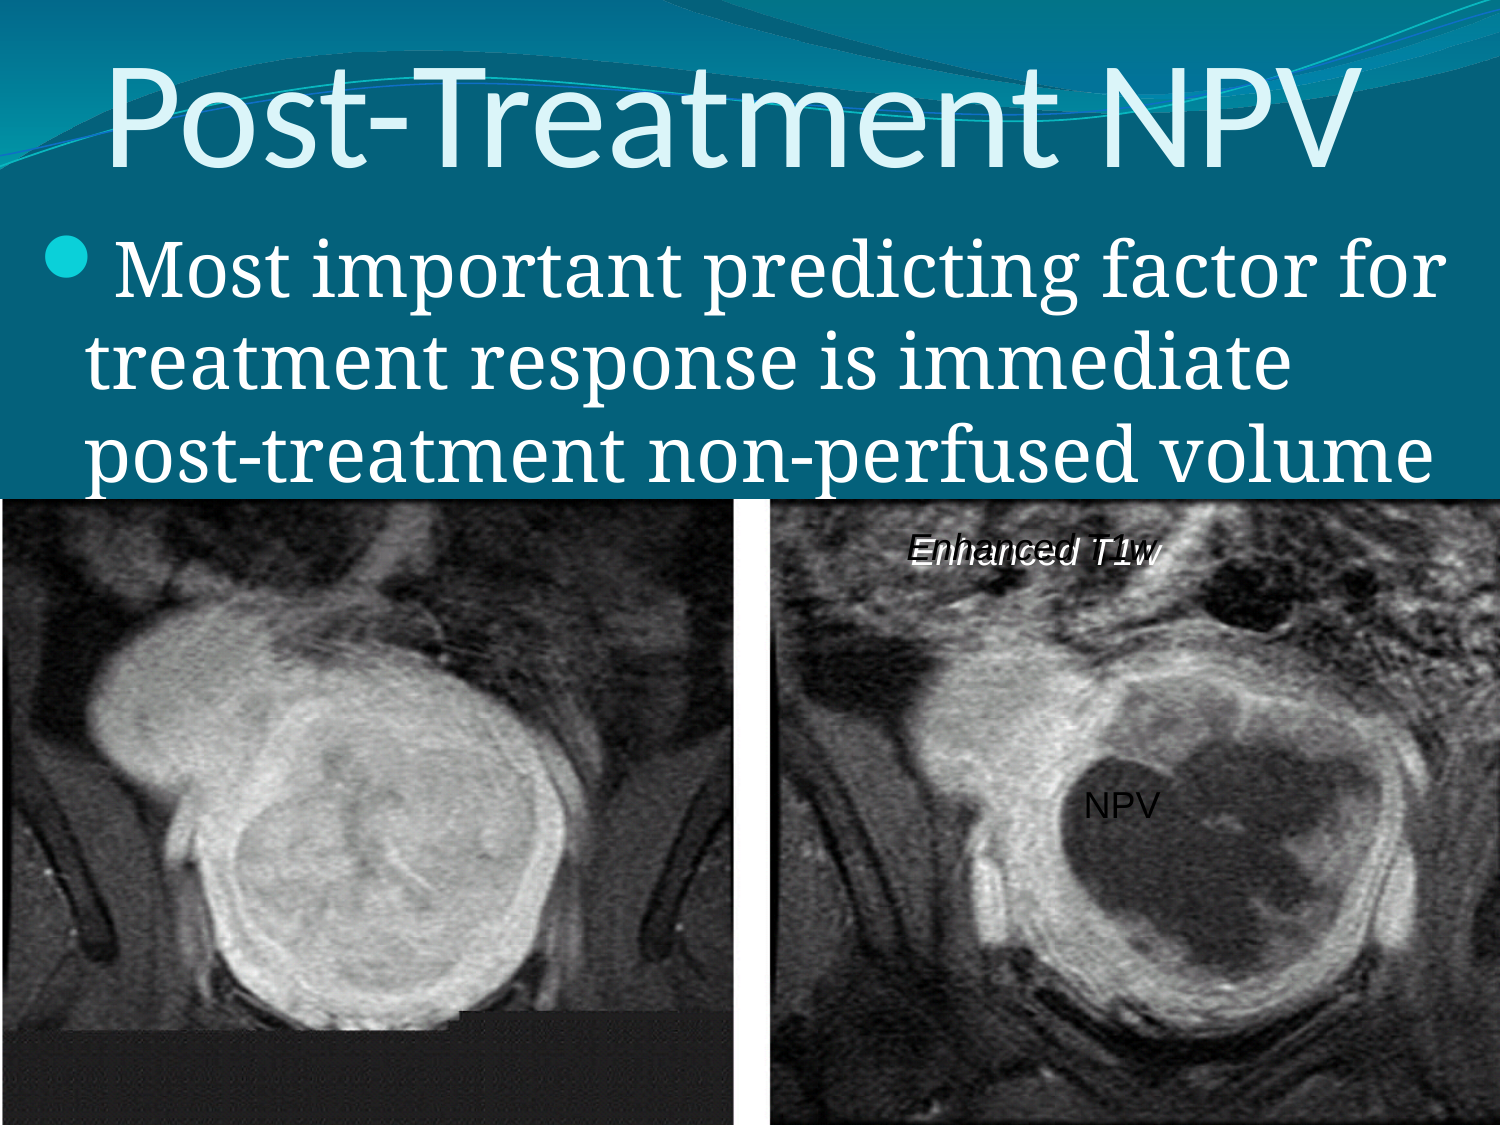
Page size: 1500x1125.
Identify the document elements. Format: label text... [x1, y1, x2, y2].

picture [906, 441, 938, 481]
picture [1227, 346, 1250, 389]
picture [1186, 348, 1222, 389]
picture [900, 348, 921, 388]
picture [262, 348, 329, 388]
picture [792, 459, 811, 463]
picture [472, 348, 504, 388]
picture [514, 441, 546, 482]
picture [370, 441, 406, 482]
picture [234, 346, 257, 389]
picture [634, 348, 669, 389]
picture [744, 441, 788, 481]
picture [816, 441, 857, 498]
picture [424, 346, 447, 389]
picture [439, 441, 506, 481]
picture [443, 162, 456, 166]
picture [1172, 162, 1184, 166]
picture [488, 162, 501, 166]
picture [86, 441, 127, 498]
picture [114, 348, 146, 388]
picture [511, 348, 543, 389]
picture [676, 348, 720, 388]
picture [1115, 346, 1155, 389]
picture [193, 348, 229, 389]
picture [1029, 162, 1056, 168]
picture [650, 441, 694, 481]
picture [1324, 441, 1391, 481]
picture [271, 162, 305, 168]
picture [240, 459, 259, 463]
picture [821, 348, 842, 388]
picture [848, 348, 875, 389]
picture [1209, 441, 1244, 482]
picture [553, 162, 591, 167]
picture [337, 162, 364, 168]
picture [213, 432, 236, 482]
picture [376, 348, 420, 388]
picture [660, 162, 670, 166]
picture [926, 348, 993, 388]
picture [1108, 162, 1119, 166]
picture [743, 162, 755, 166]
picture [553, 441, 597, 481]
picture [990, 162, 1002, 166]
picture [787, 162, 799, 166]
picture [619, 162, 650, 168]
picture [1312, 162, 1326, 166]
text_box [0, 499, 1500, 1125]
picture [411, 432, 434, 482]
picture [1257, 348, 1289, 389]
picture [114, 162, 126, 166]
picture [601, 432, 624, 482]
picture [698, 162, 725, 168]
picture [1250, 424, 1270, 481]
picture [152, 348, 184, 389]
picture [200, 162, 237, 167]
picture [551, 348, 578, 389]
picture [942, 162, 954, 166]
picture [866, 441, 898, 482]
picture [1399, 441, 1431, 482]
picture [1208, 162, 1220, 166]
picture [1160, 441, 1203, 481]
picture [263, 432, 286, 482]
title Post-Treatment NPV [87, 49, 1500, 162]
picture [330, 441, 362, 482]
picture [136, 441, 171, 482]
picture [969, 441, 1014, 482]
picture [1056, 441, 1088, 482]
picture [763, 348, 795, 389]
picture [1020, 441, 1047, 482]
picture [701, 441, 736, 482]
picture [1159, 348, 1180, 388]
picture [337, 348, 369, 389]
picture [942, 423, 972, 481]
list Most important predicting factor for treatment response is immediate post-treatment non-perfused volume (NPV) [24, 212, 1500, 346]
picture [1097, 424, 1137, 482]
picture [584, 348, 625, 407]
picture [727, 348, 754, 389]
picture [1274, 441, 1319, 482]
picture [1073, 348, 1105, 389]
picture [999, 348, 1066, 388]
picture [832, 162, 844, 166]
picture [877, 162, 915, 167]
picture [291, 441, 323, 481]
picture [180, 441, 207, 482]
picture [86, 346, 109, 389]
